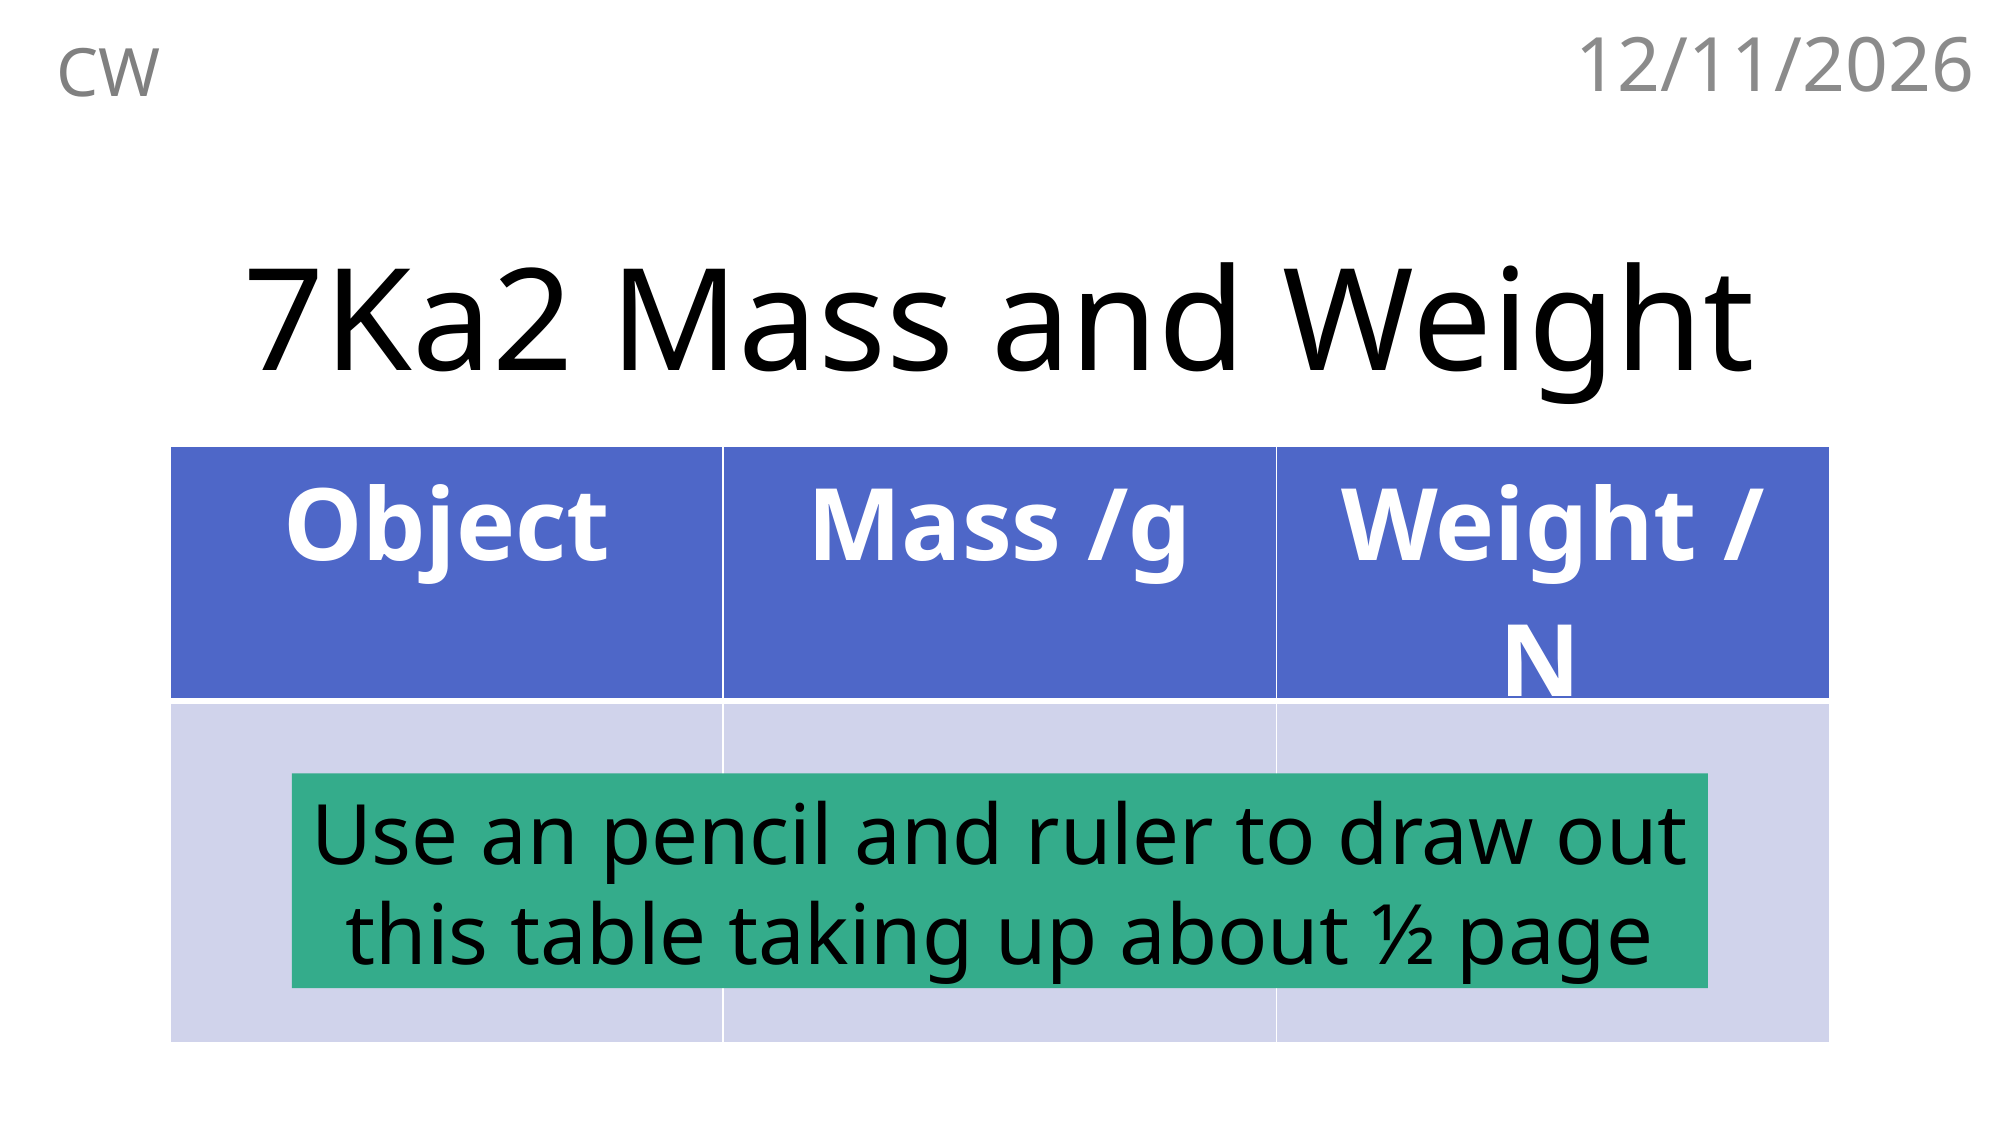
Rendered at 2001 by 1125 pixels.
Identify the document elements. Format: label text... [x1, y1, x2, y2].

table_cell [171, 704, 722, 1042]
text_box CW [41, 22, 175, 117]
table_cell [1277, 704, 1829, 1042]
title 7Ka2 Mass and Weight [134, 174, 1866, 409]
table_header Object [171, 447, 722, 698]
table_header Mass /g [724, 447, 1276, 698]
table_header Weight / N [1277, 447, 1829, 698]
table_cell [724, 989, 1276, 1042]
text_box Use an pencil and ruler to draw out this table taking up about ½ page [291, 773, 1708, 989]
text_box 08/07/2022 [1549, 37, 2000, 98]
table_cell [724, 704, 1276, 773]
